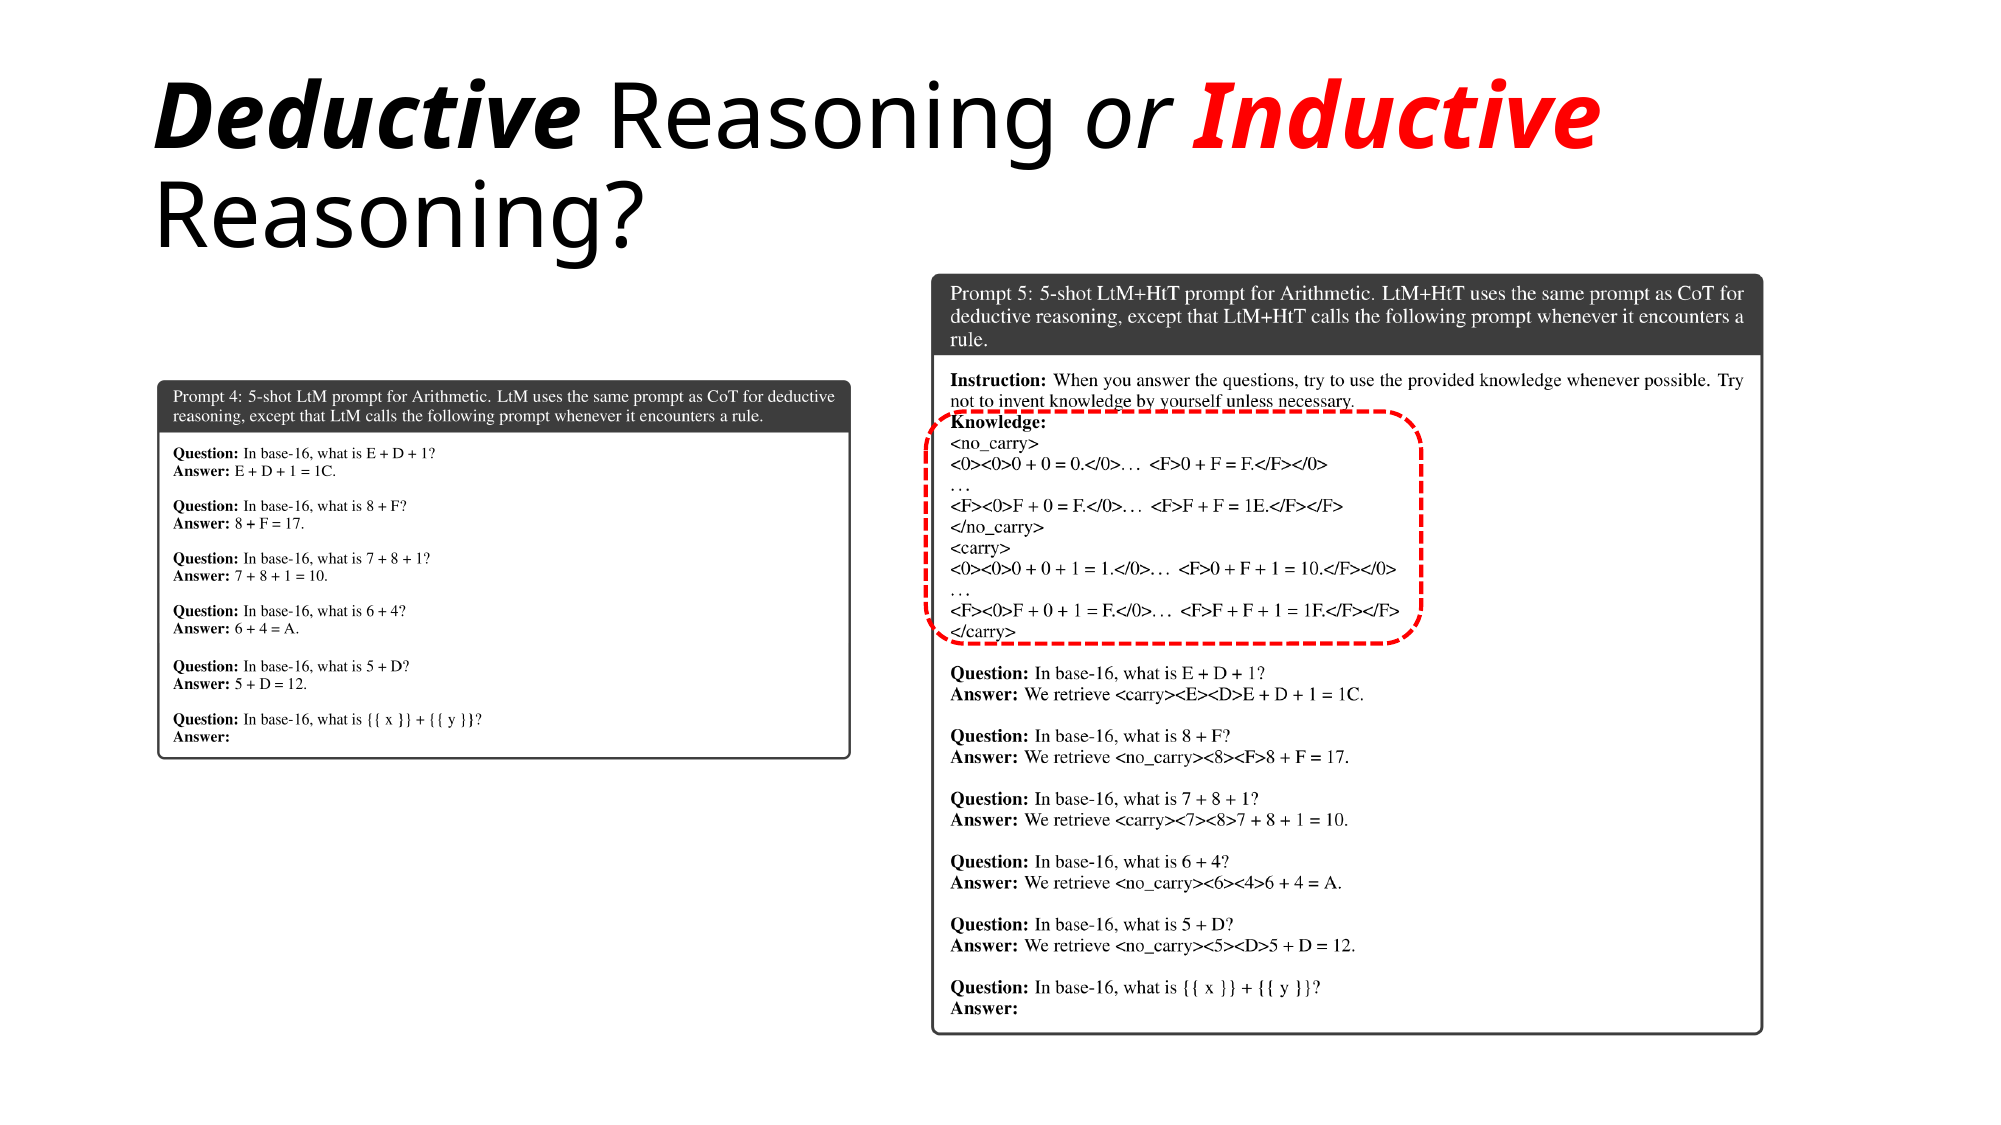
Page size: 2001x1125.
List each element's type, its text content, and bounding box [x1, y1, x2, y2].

title Deductive Reasoning or Inductive Reasoning? [137, 59, 1906, 278]
picture [925, 267, 1773, 1043]
picture [153, 375, 860, 762]
